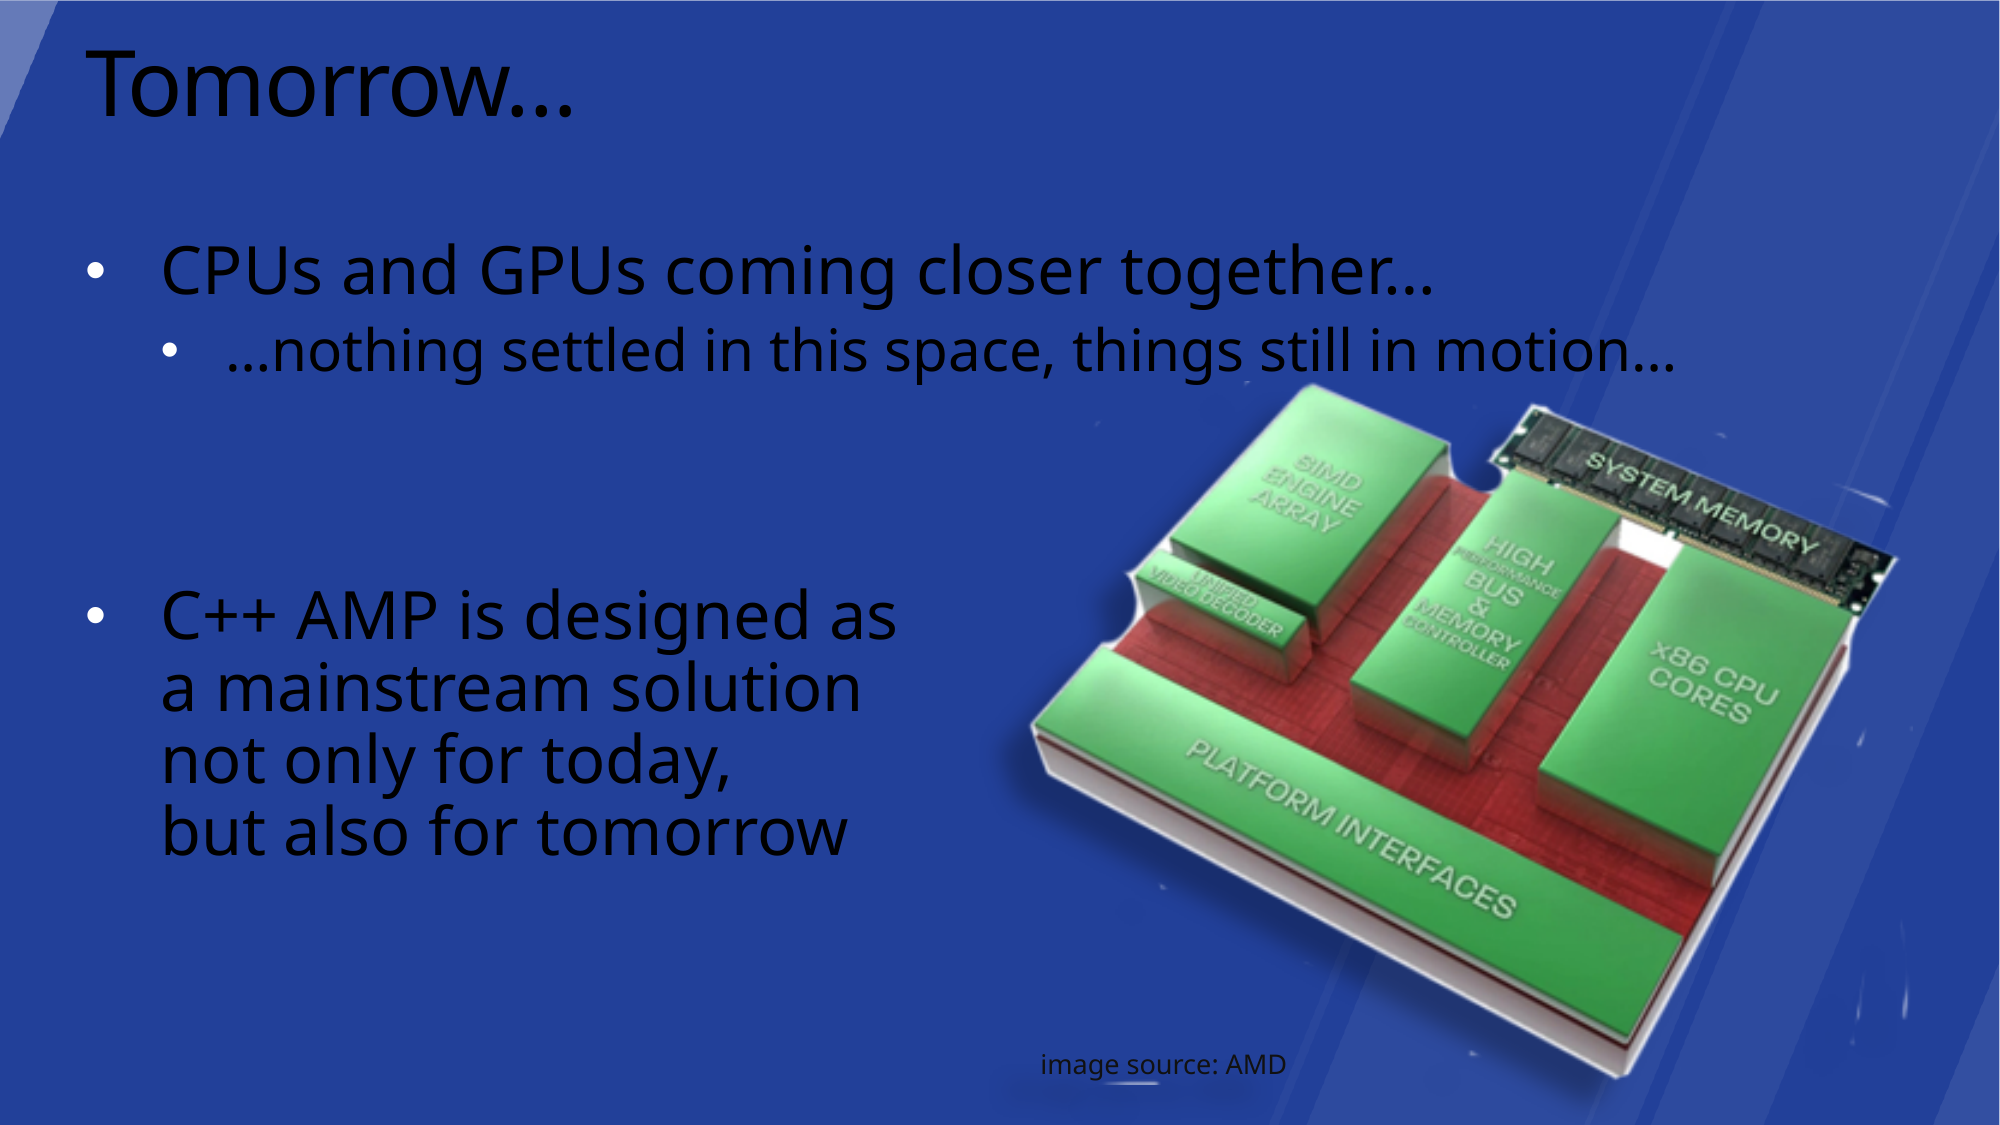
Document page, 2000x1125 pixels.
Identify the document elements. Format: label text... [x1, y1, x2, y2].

picture [0, 0, 2000, 1125]
title Tomorrow… [85, 37, 1914, 138]
list CPUs and GPUs coming closer together… …nothing settled in this space, things still in motion… C++ AMP is designed as a mainstream solution not only for today, but also for tomorrow [85, 237, 1914, 851]
text_box image source: AMD [999, 1039, 1007, 1087]
